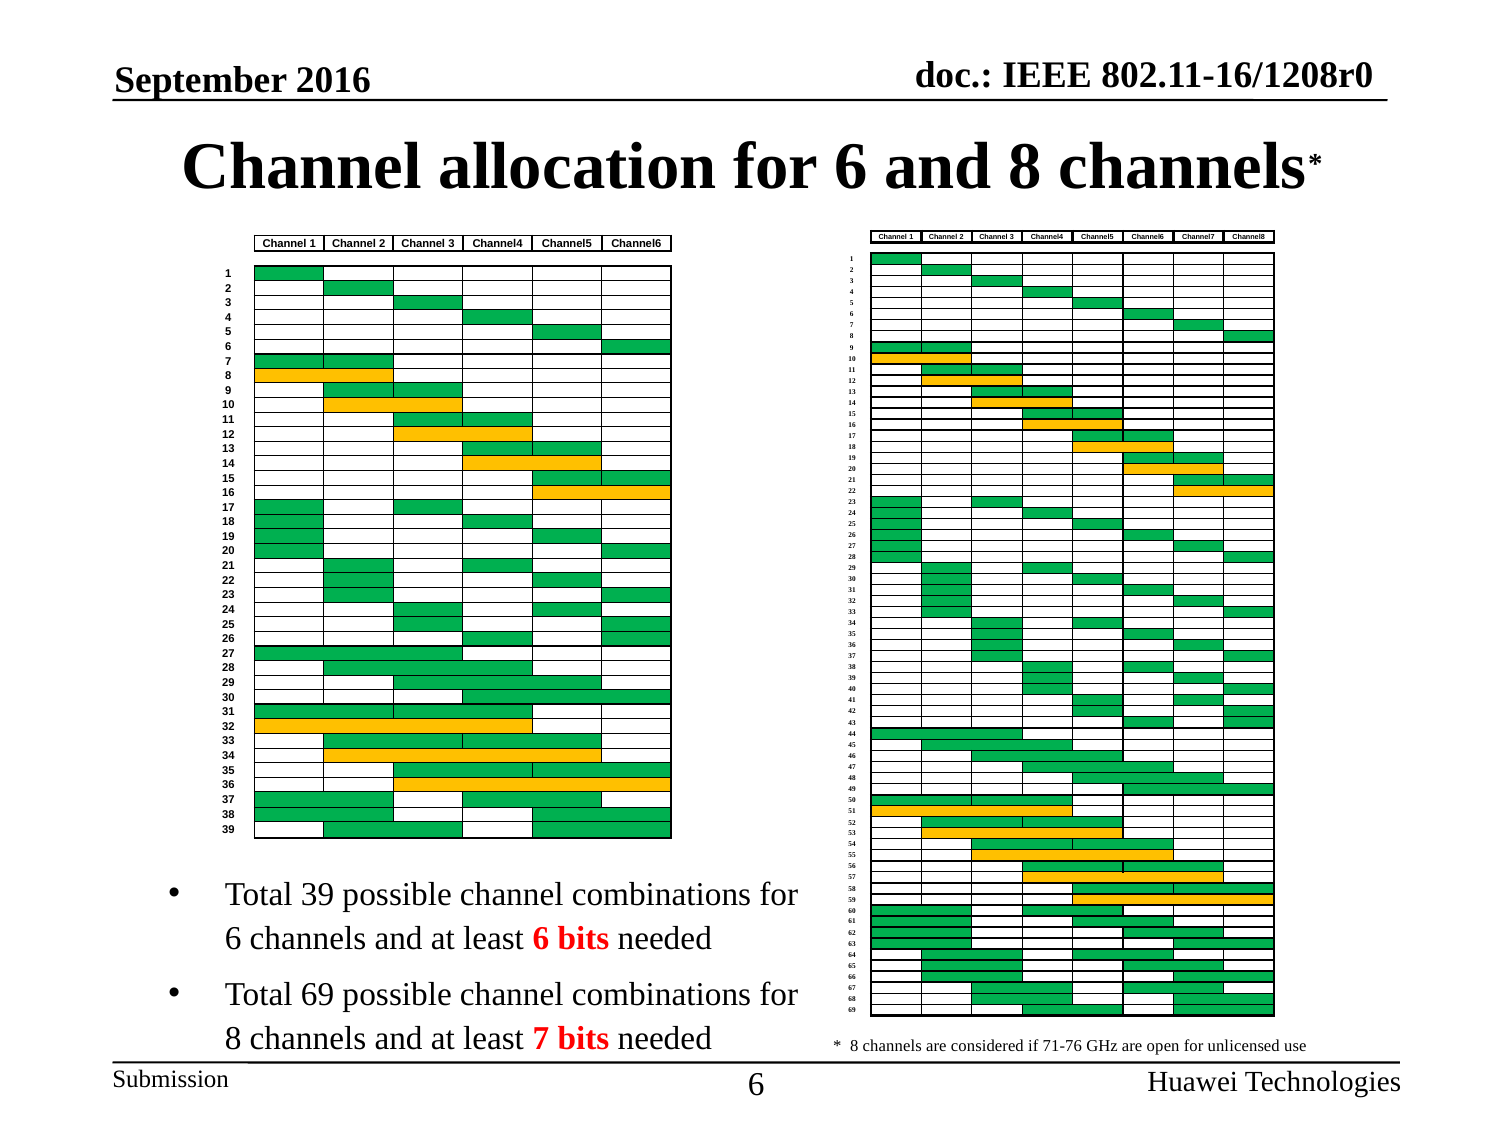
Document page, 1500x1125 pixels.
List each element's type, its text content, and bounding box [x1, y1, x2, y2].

text_box * 8 channels are considered if 71-76 GHz are open for unlicensed use [818, 1027, 1388, 1062]
slide_number 6 [736, 1061, 777, 1103]
picture [202, 233, 674, 844]
footer Huawei Technologies [864, 1061, 1402, 1098]
title Channel allocation for 6 and 8 channels* [114, 100, 1390, 224]
picture [832, 229, 1277, 1019]
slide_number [114, 54, 374, 101]
text_box Total 39 possible channel combinations for 6 channels and at least 6 bits needed Total 69 possible channel combinations for 8 channels and at least 7 bits needed [153, 861, 816, 1059]
